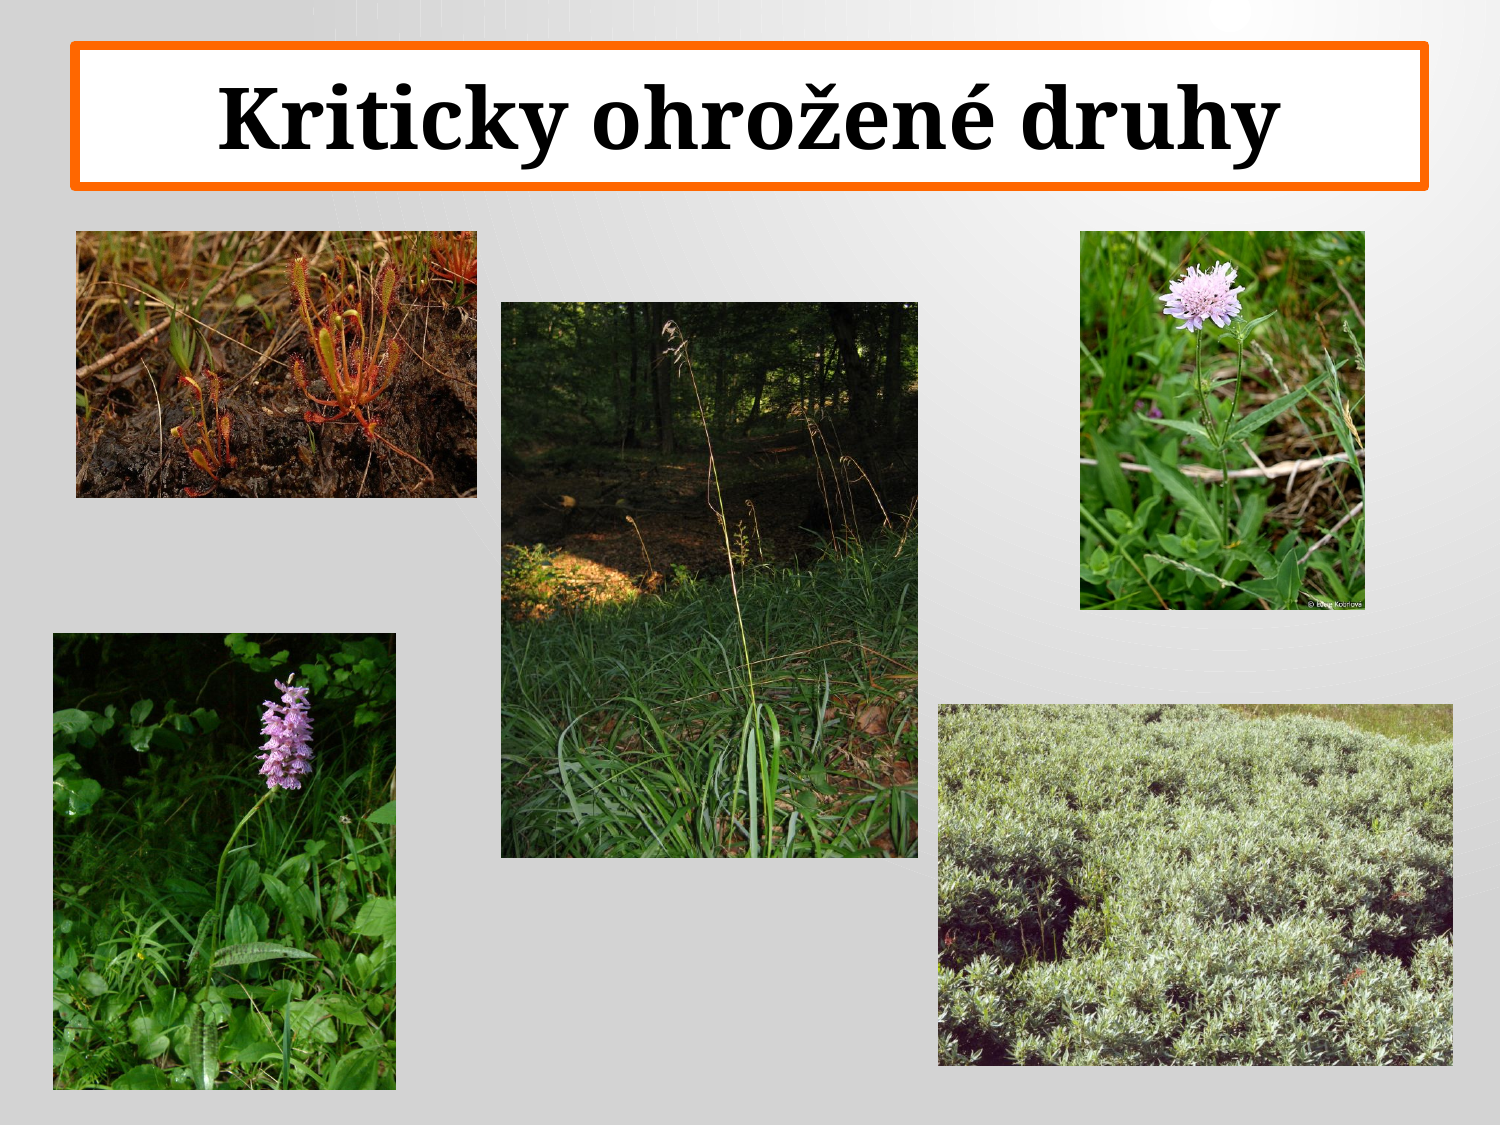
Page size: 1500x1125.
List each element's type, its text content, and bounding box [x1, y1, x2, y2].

picture [501, 302, 919, 859]
picture [938, 703, 1453, 1067]
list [1080, 231, 1365, 610]
picture [76, 231, 477, 498]
picture [52, 633, 396, 1090]
title Kriticky ohrožené druhy [70, 41, 1429, 191]
